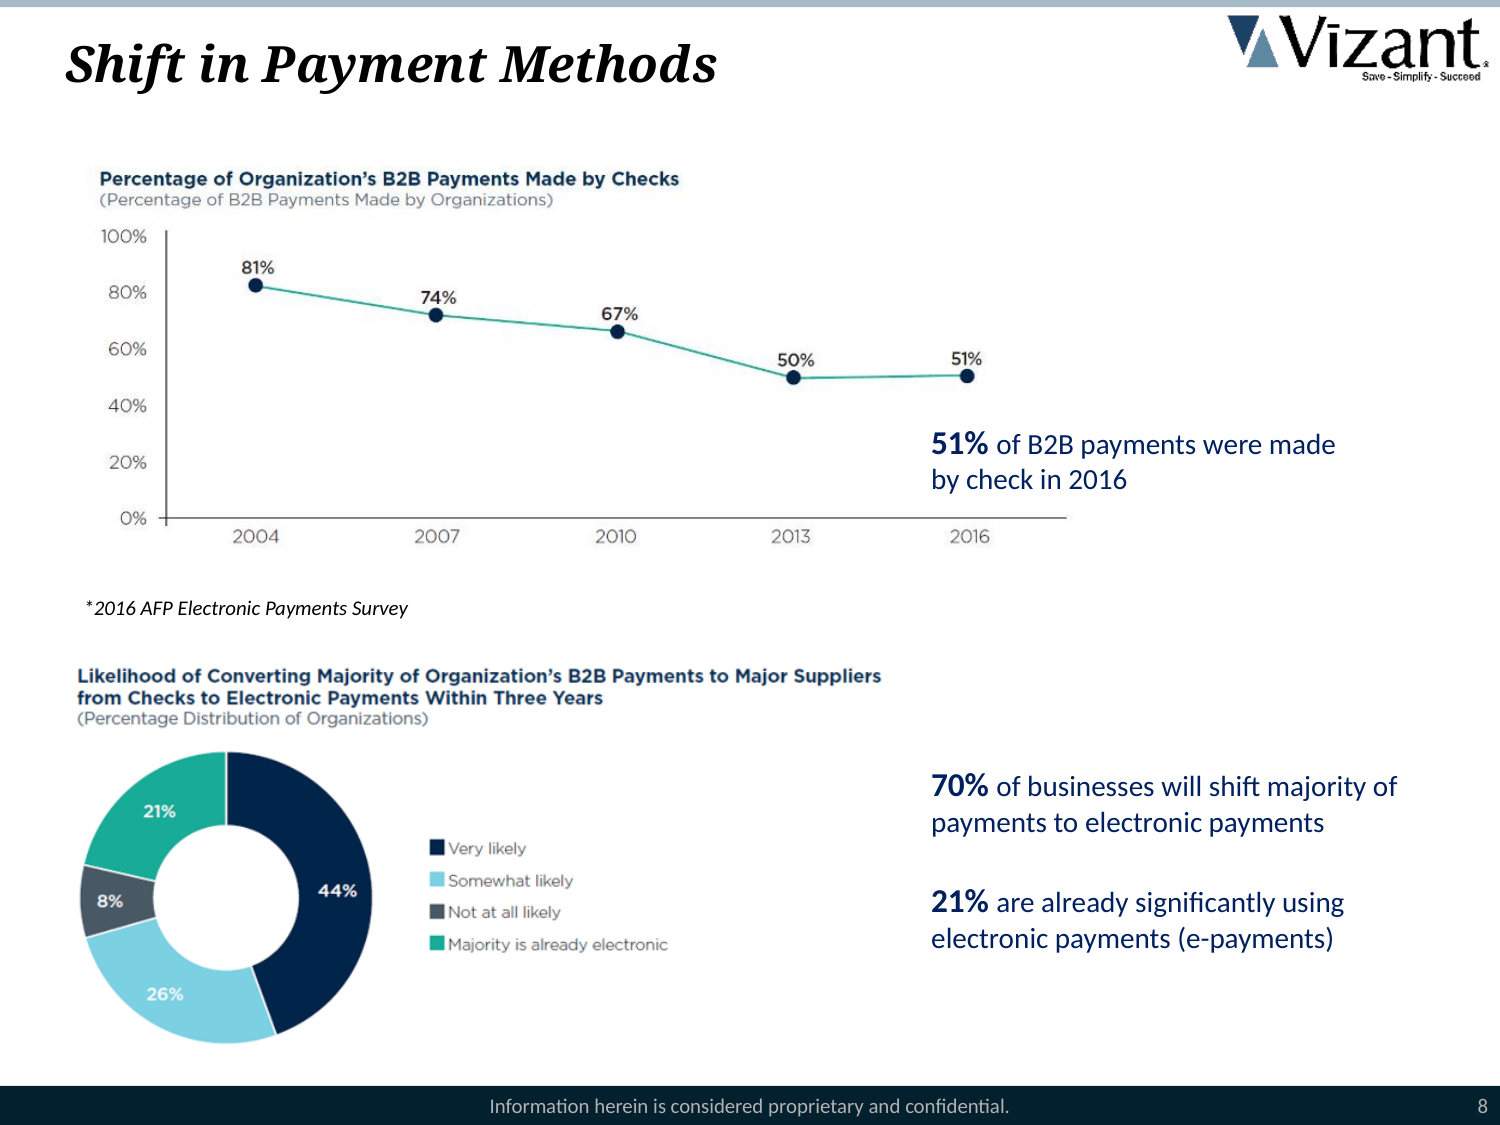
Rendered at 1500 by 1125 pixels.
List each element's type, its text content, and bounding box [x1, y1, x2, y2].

slide_number 8 [1428, 1085, 1500, 1124]
text_box *2016 AFP Electronic Payments Survey [68, 587, 732, 628]
text_box 51% of B2B payments were made by check in 2016 [1101, 413, 1366, 504]
picture [1224, 12, 1496, 88]
text_box 70% of businesses will shift majority of payments to electronic payments [916, 755, 1438, 846]
picture [68, 659, 891, 1051]
picture [68, 149, 1097, 549]
title Shift in Payment Methods [50, 24, 1200, 150]
text_box 21% are already significantly using electronic payments (e-payments) [916, 871, 1438, 962]
footer Information herein is considered proprietary and confidential. [450, 1085, 1050, 1125]
